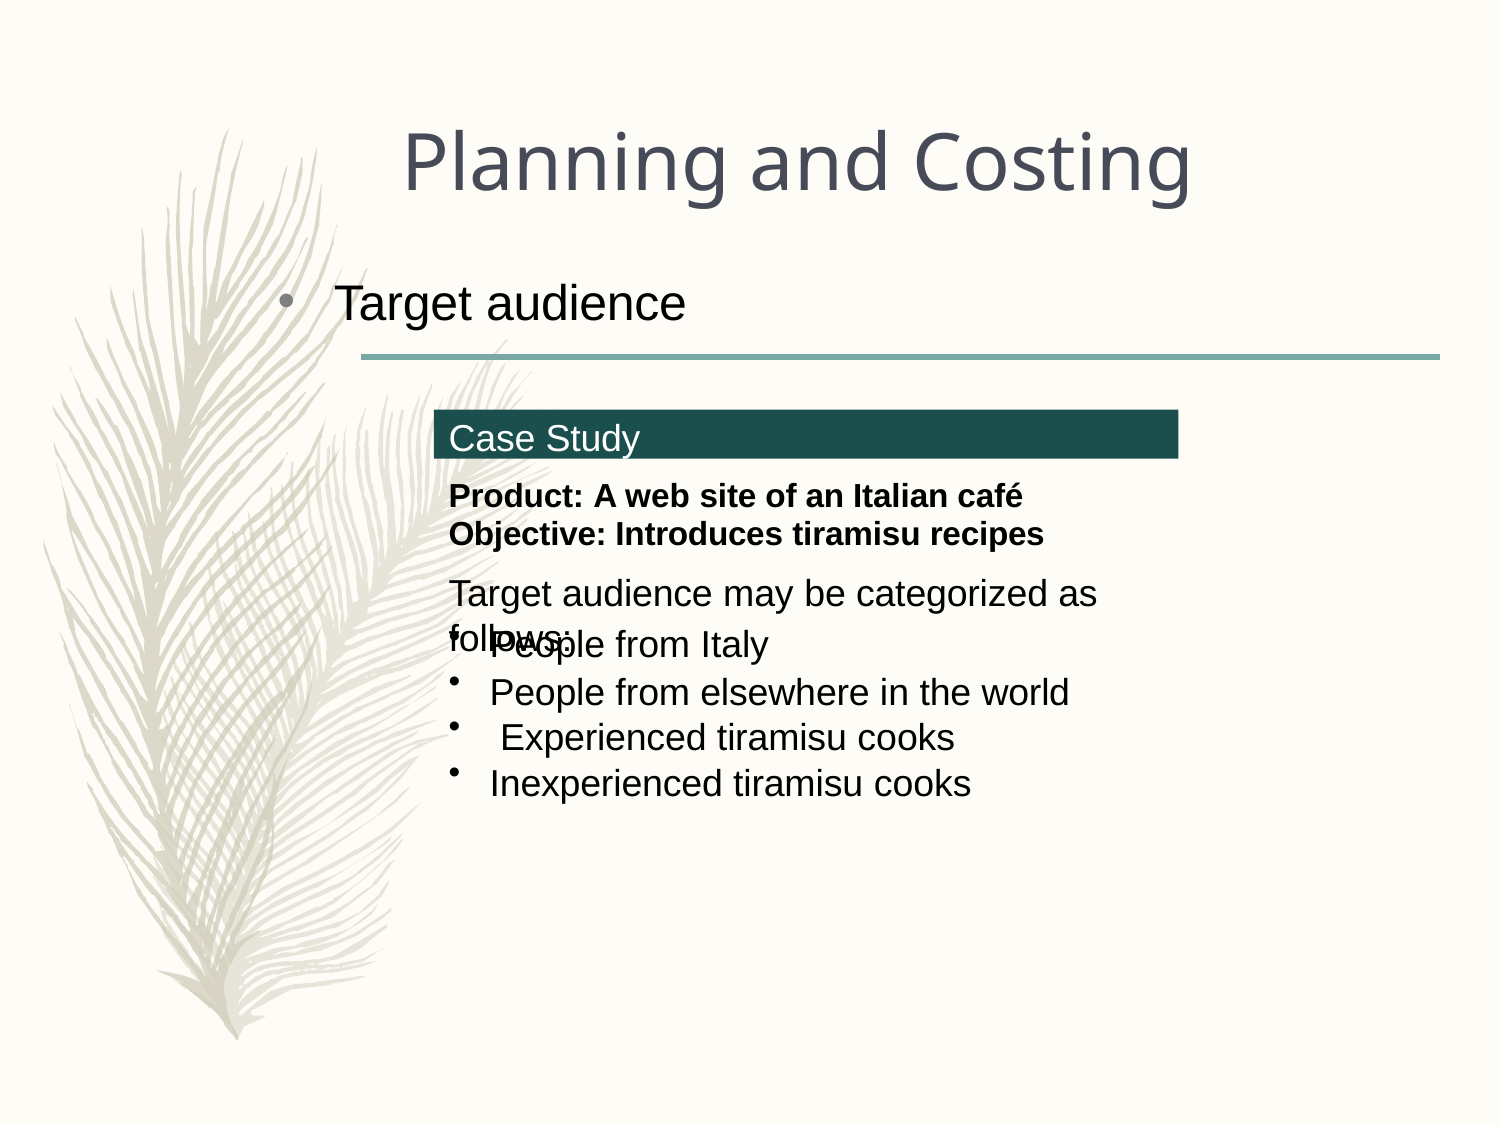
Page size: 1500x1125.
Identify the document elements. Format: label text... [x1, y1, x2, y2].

title Planning and Costing [225, 109, 1440, 300]
text_box Product: A web site of an Italian café Objective: Introduces tiramisu recipes Target audience may be categorized as follows: [446, 471, 1275, 659]
text_box • • • • [446, 606, 463, 790]
text_box People from Italy People from elsewhere in the world Experienced tiramisu cooks Inexperienced tiramisu cooks [487, 612, 1079, 804]
text_box Target audience [331, 267, 697, 330]
text_box • [275, 265, 298, 328]
text_box Case Study [433, 409, 1179, 459]
